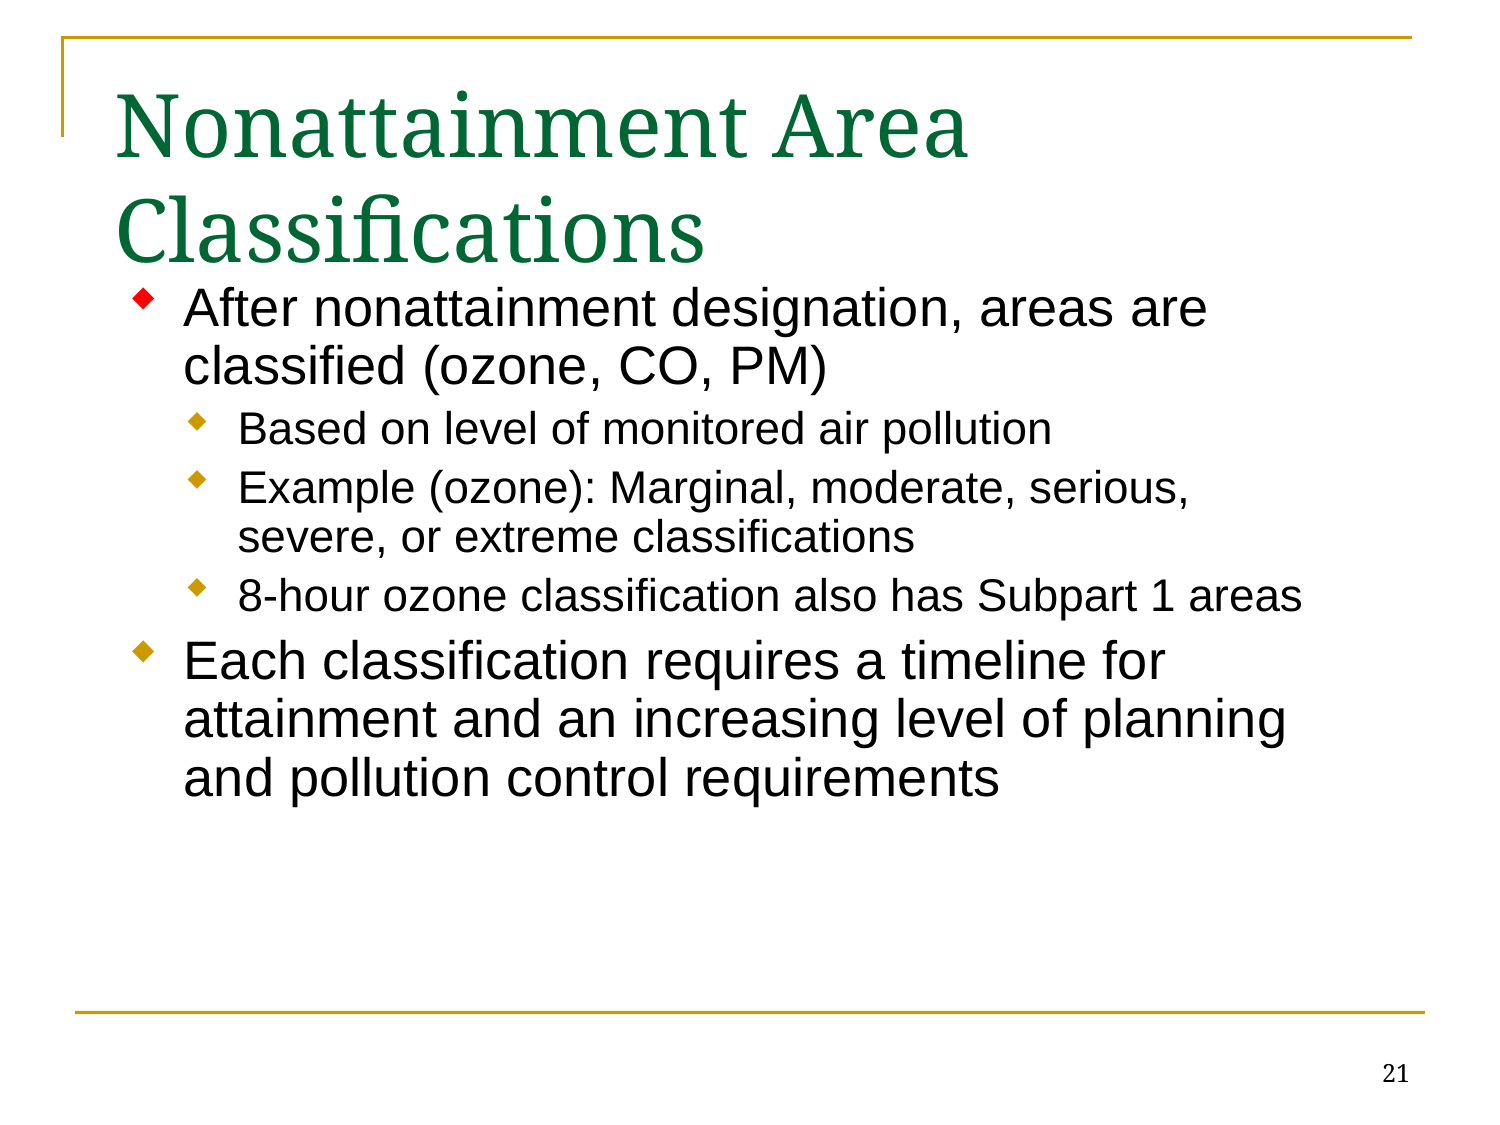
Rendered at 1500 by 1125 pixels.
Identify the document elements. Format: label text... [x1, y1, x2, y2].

list After nonattainment designation, areas are classified (ozone, CO, PM) Based on level of monitored air pollution Example (ozone): Marginal, moderate, serious, severe, or extreme classifications 8-hour ozone classification also has Subpart 1 areas Each classification requires a timeline for attainment and an increasing level of planning and pollution control requirements [112, 271, 1351, 926]
slide_number 21 [1074, 1023, 1426, 1100]
title Nonattainment Area Classifications [99, 62, 1363, 198]
